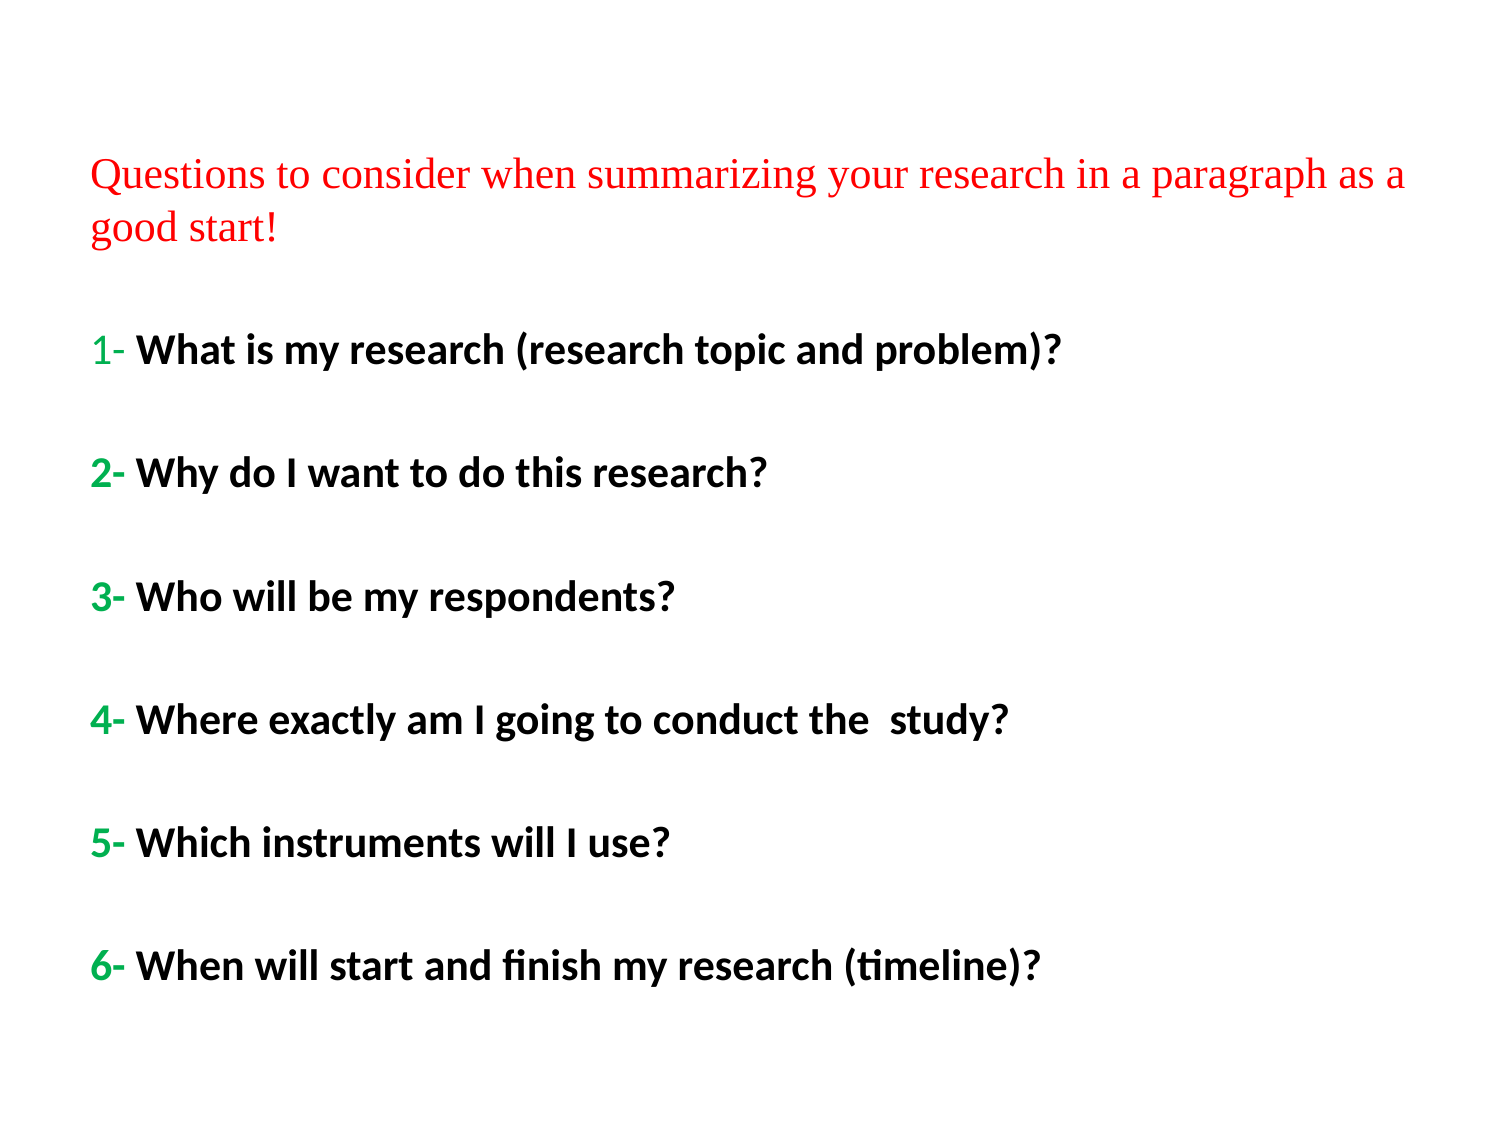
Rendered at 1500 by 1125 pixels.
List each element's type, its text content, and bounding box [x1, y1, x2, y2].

list Questions to consider when summarizing your research in a paragraph as a good start! 1- What is my research (research topic and problem)? 2- Why do I want to do this research? 3- Who will be my respondents? 4- Where exactly am I going to conduct the study? 5- Which instruments will I use? 6- When will start and finish my research (timeline)? [75, 137, 1425, 1005]
